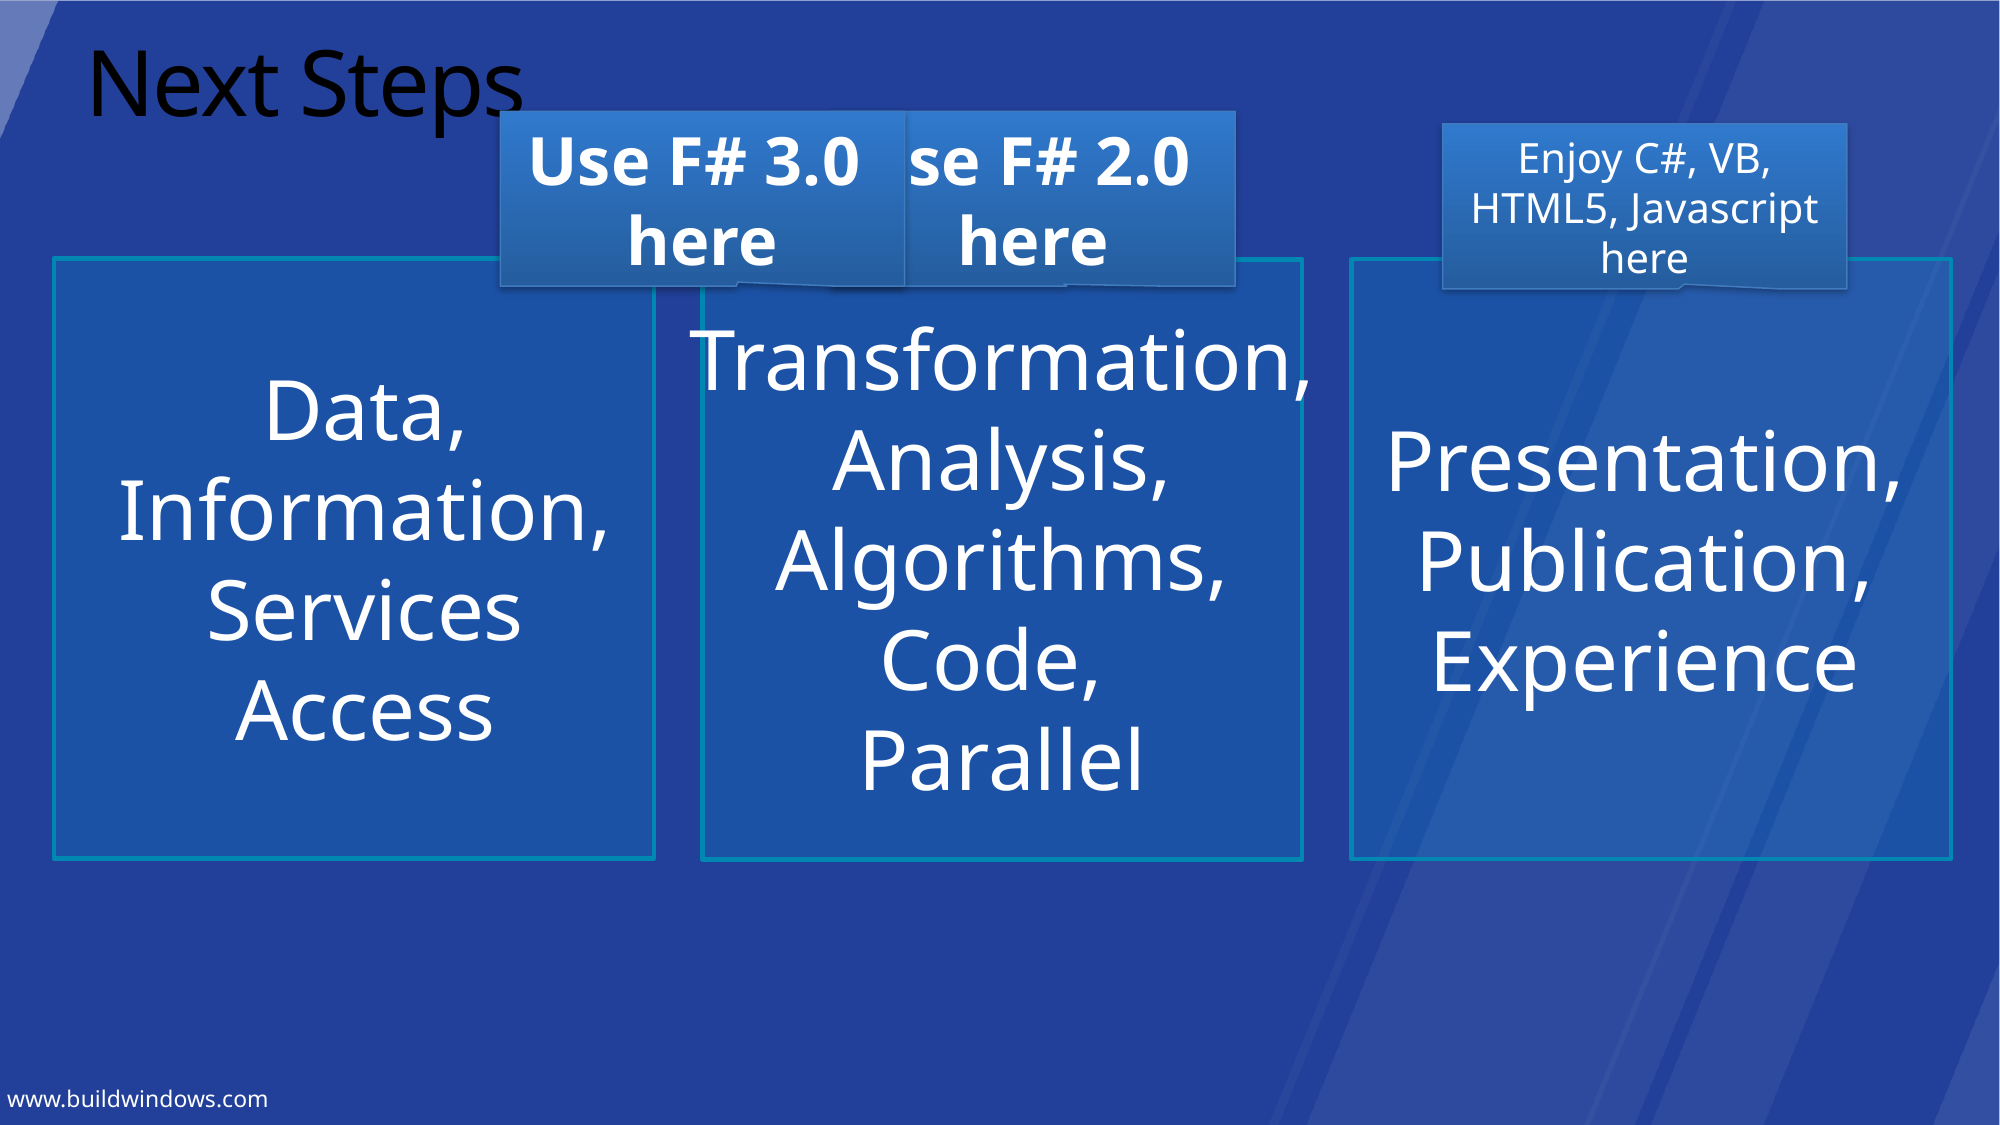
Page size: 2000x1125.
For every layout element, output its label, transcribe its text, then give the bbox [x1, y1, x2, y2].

text_box Presentation, Publication, Experience [1384, 408, 1906, 709]
text_box Use F# 3.0 here [499, 110, 906, 287]
text_box Transformation, Analysis, Algorithms, Code, Parallel [689, 307, 1316, 808]
text_box Use F# 2.0 here [906, 110, 1236, 287]
text_box [702, 808, 1303, 860]
text_box Data, Information, Services Access [118, 357, 612, 758]
text_box [53, 258, 654, 859]
picture [0, 0, 2000, 1125]
text_box [1351, 259, 1952, 860]
text_box [702, 259, 1303, 307]
title Next Steps [85, 37, 1914, 138]
text_box Enjoy C#, VB, HTML5, Javascript here [1441, 123, 1848, 290]
